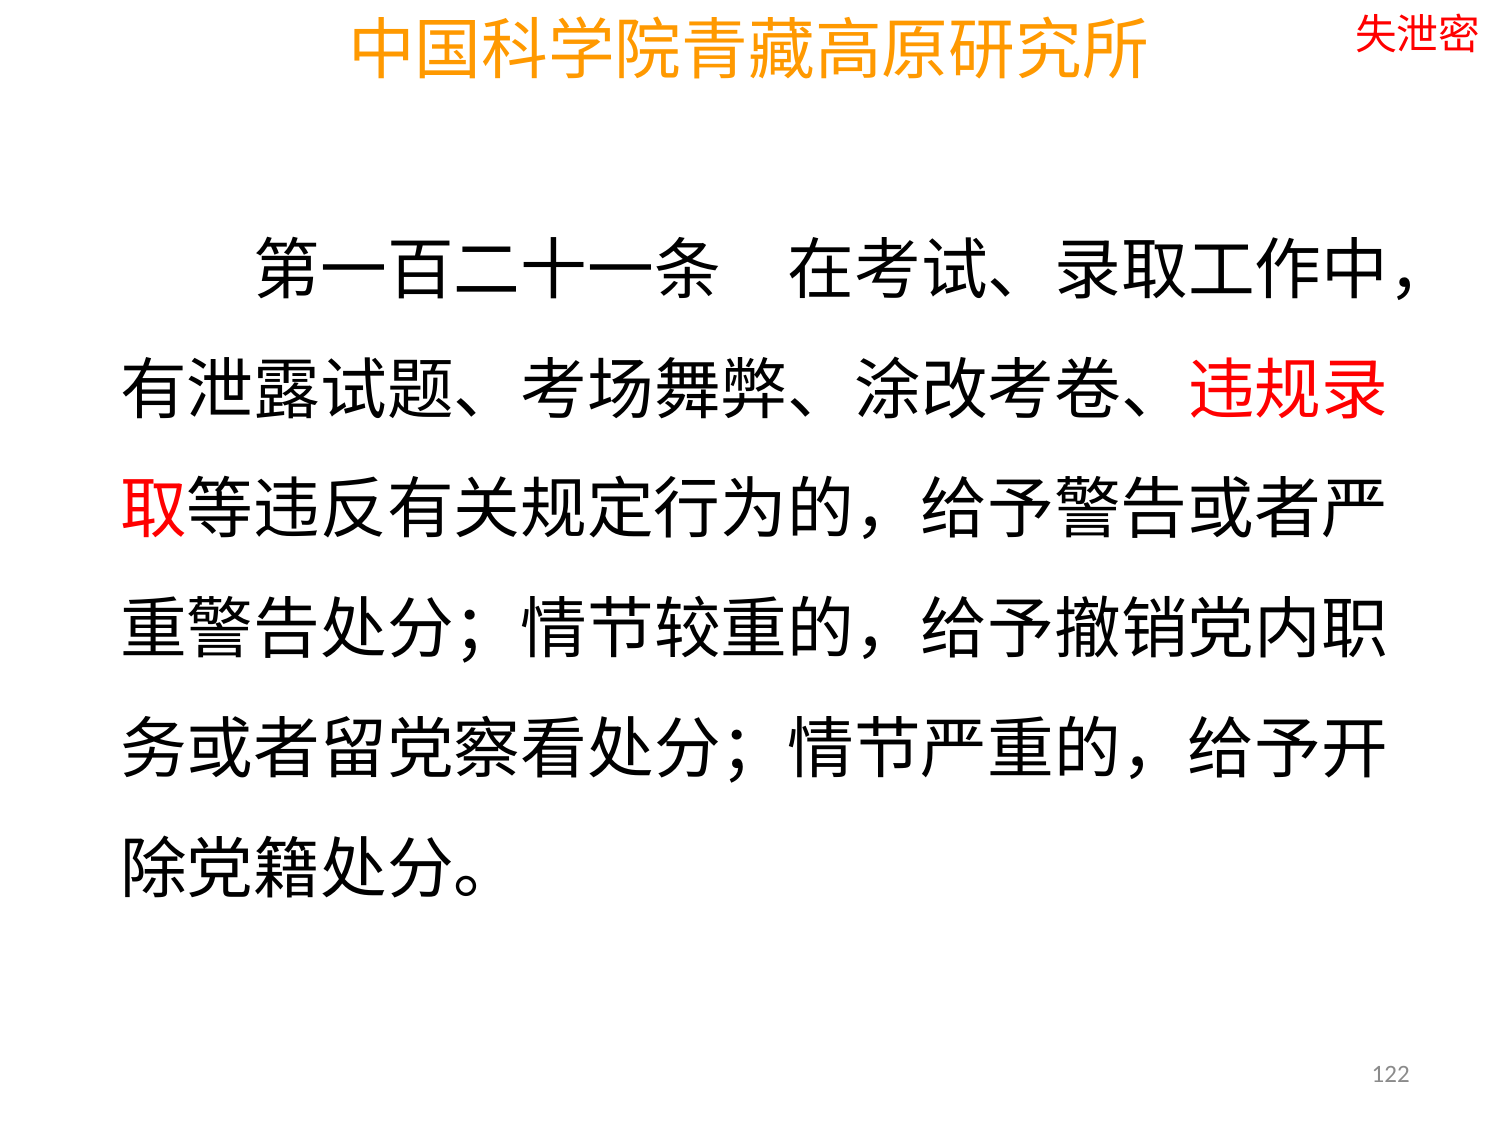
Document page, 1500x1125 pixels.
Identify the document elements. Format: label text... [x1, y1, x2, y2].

text_box 第一百二十一条 在考试、录取工作中，有泄露试题、考场舞弊、涂改考卷、违规录取等违反有关规定行为的，给予警告或者严重警告处分；情节较重的，给予撤销党内职务或者留党察看处分；情节严重的，给予开除党籍处分。 [105, 179, 1430, 914]
slide_number 122 [1074, 1042, 1425, 1103]
text_box 失泄密 [1335, 0, 1500, 65]
